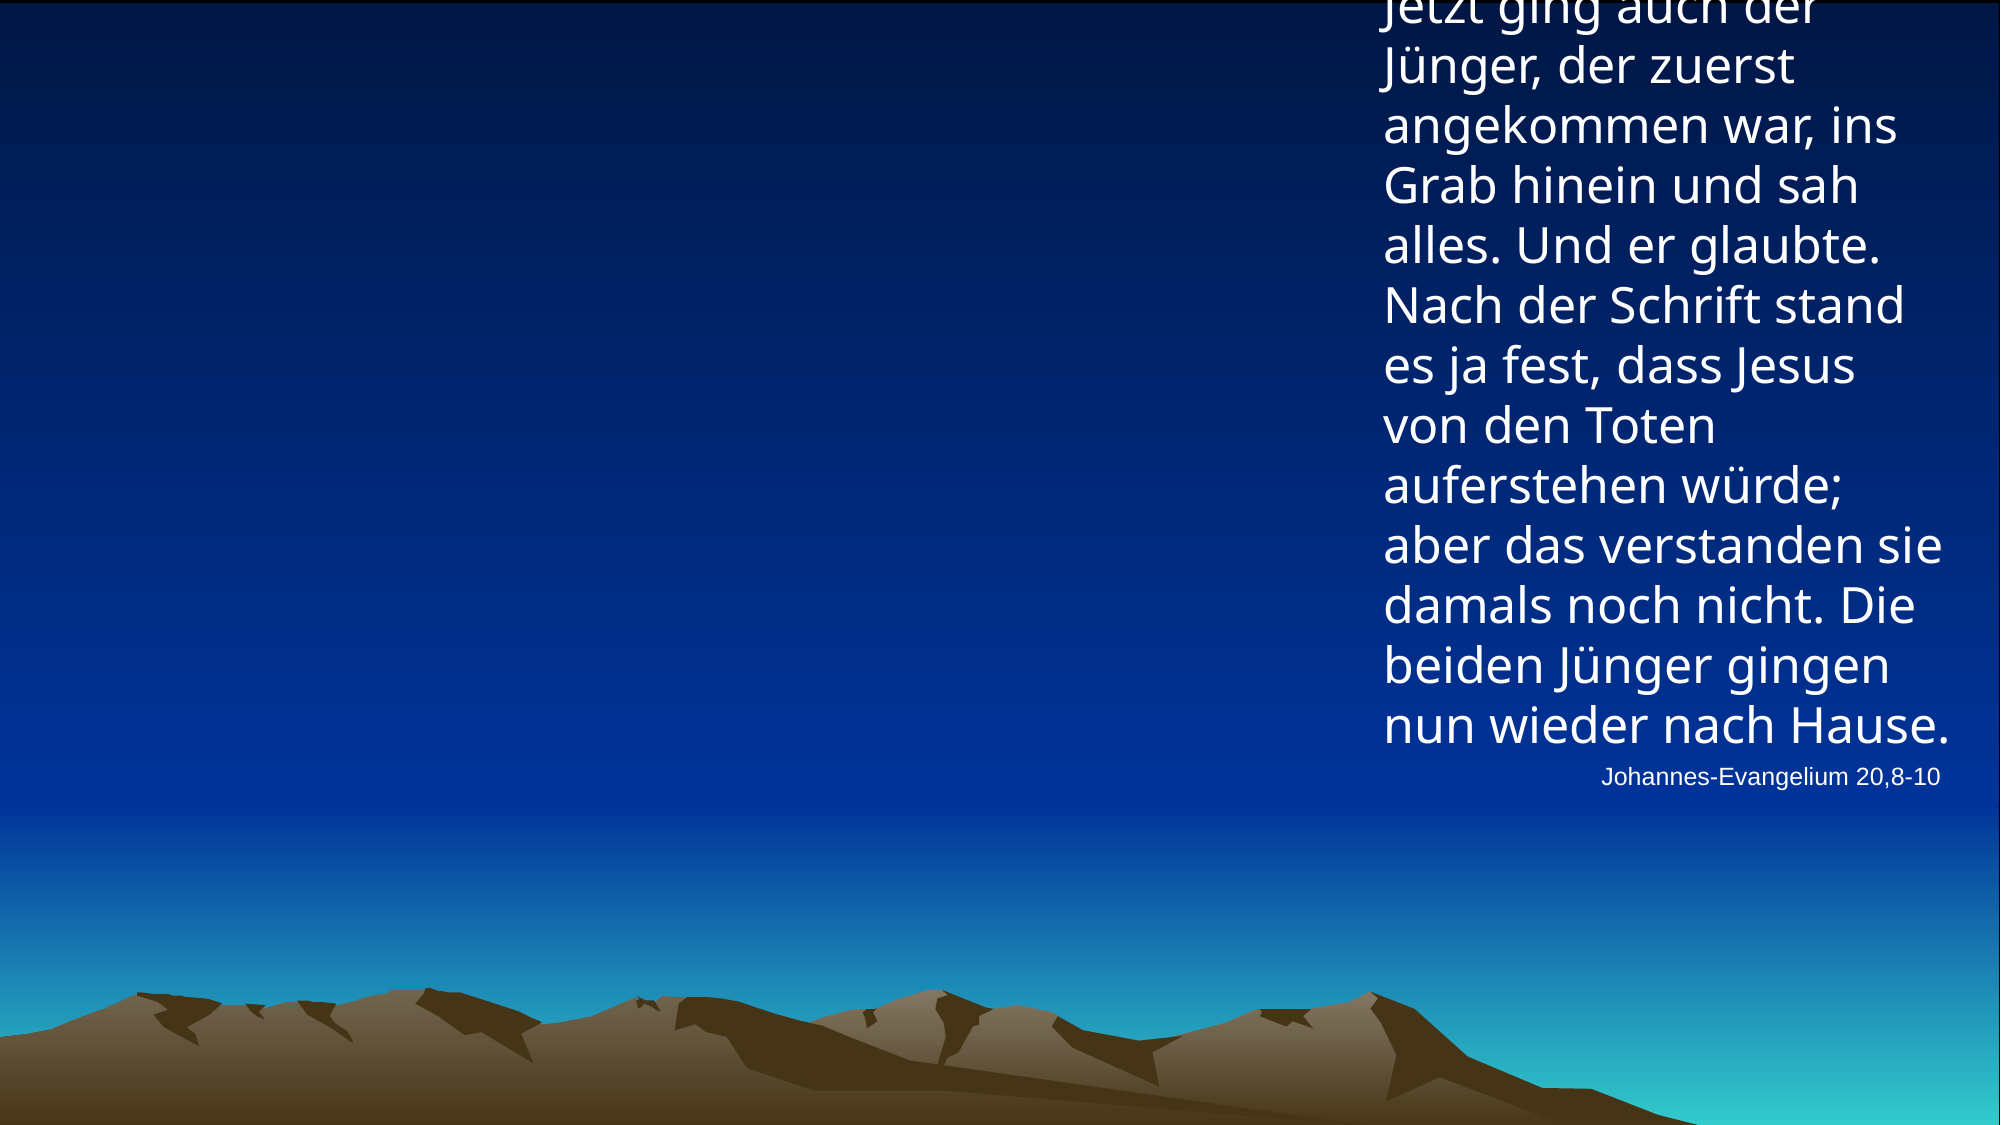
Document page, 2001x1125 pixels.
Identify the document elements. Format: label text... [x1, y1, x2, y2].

title Jetzt ging auch der Jünger, der zuerst angekommen war, ins Grab hinein und sah alles. Und er glaubte. Nach der Schrift stand es ja fest, dass Jesus von den Toten auferstehen würde; aber das verstanden sie damals noch nicht. Die beiden Jünger gingen nun wieder nach Hause. [1368, 0, 1971, 761]
subtitle Johannes-Evangelium 20,8-10 [1271, 753, 1957, 1125]
